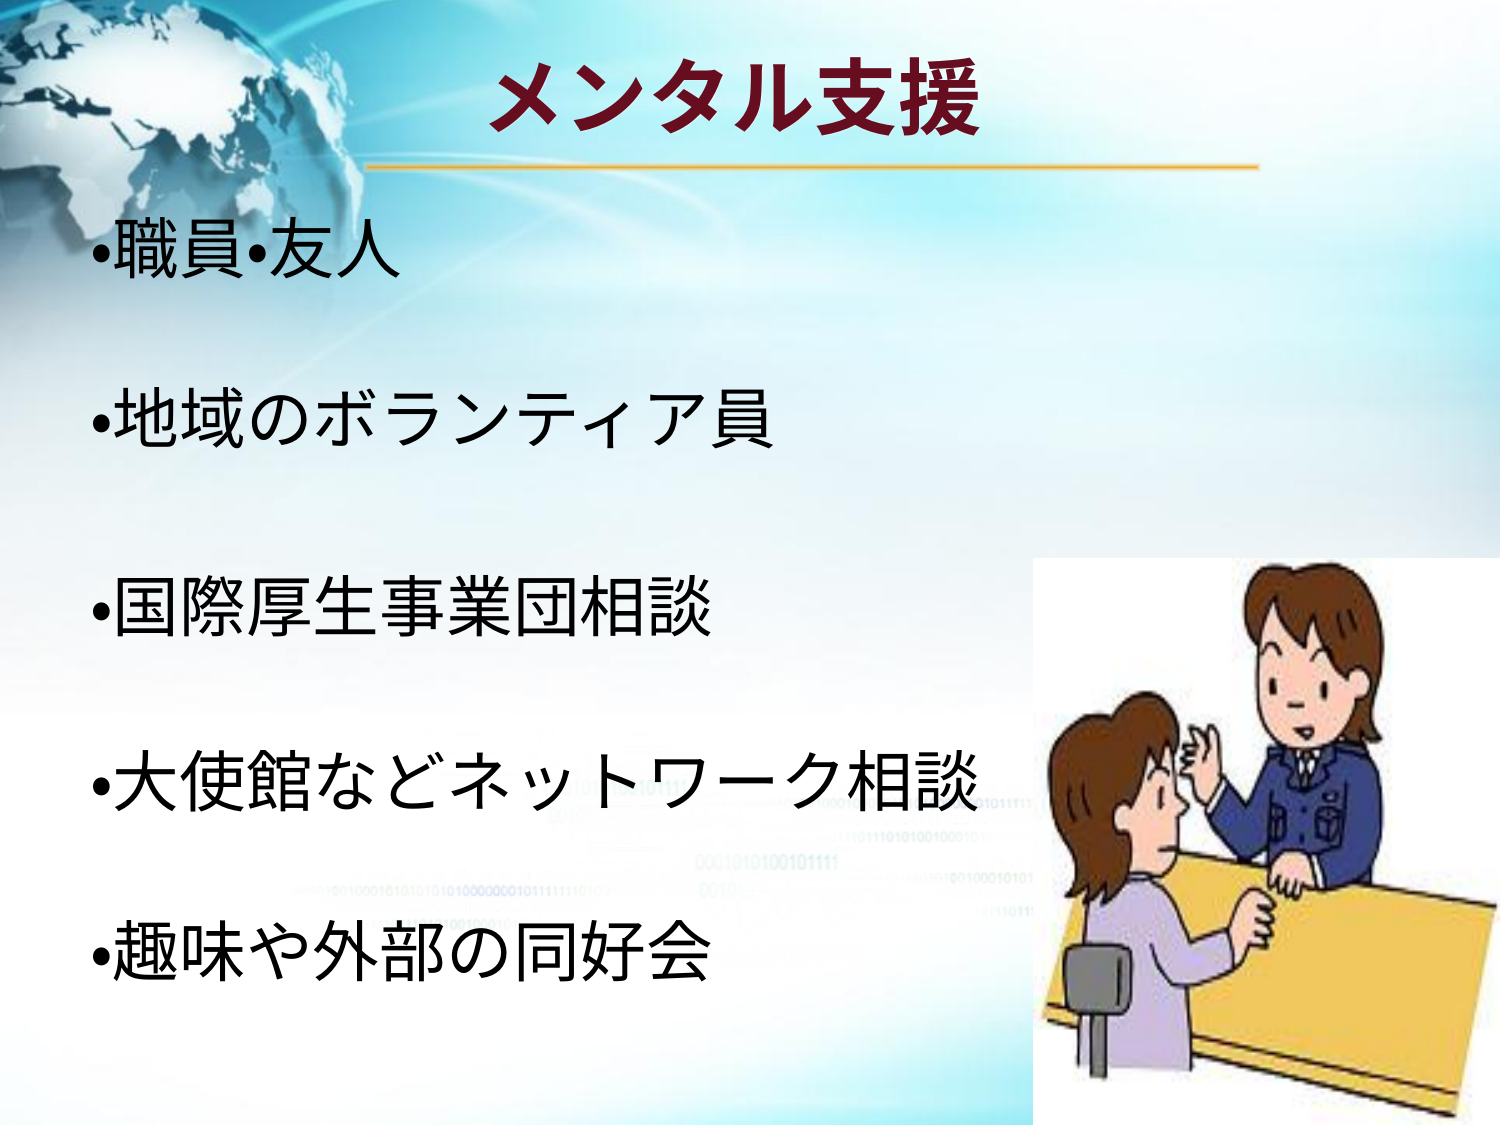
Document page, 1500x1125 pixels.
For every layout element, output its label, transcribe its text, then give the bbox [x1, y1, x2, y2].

list ・職員・友人 ・地域のボランティア員 ・国際厚生事業団相談 ・大使館などネットワーク相談 ・趣味や外部の同好会 [75, 208, 1425, 1071]
title メンタル支援 [387, 24, 1282, 166]
picture [0, 0, 1500, 1125]
